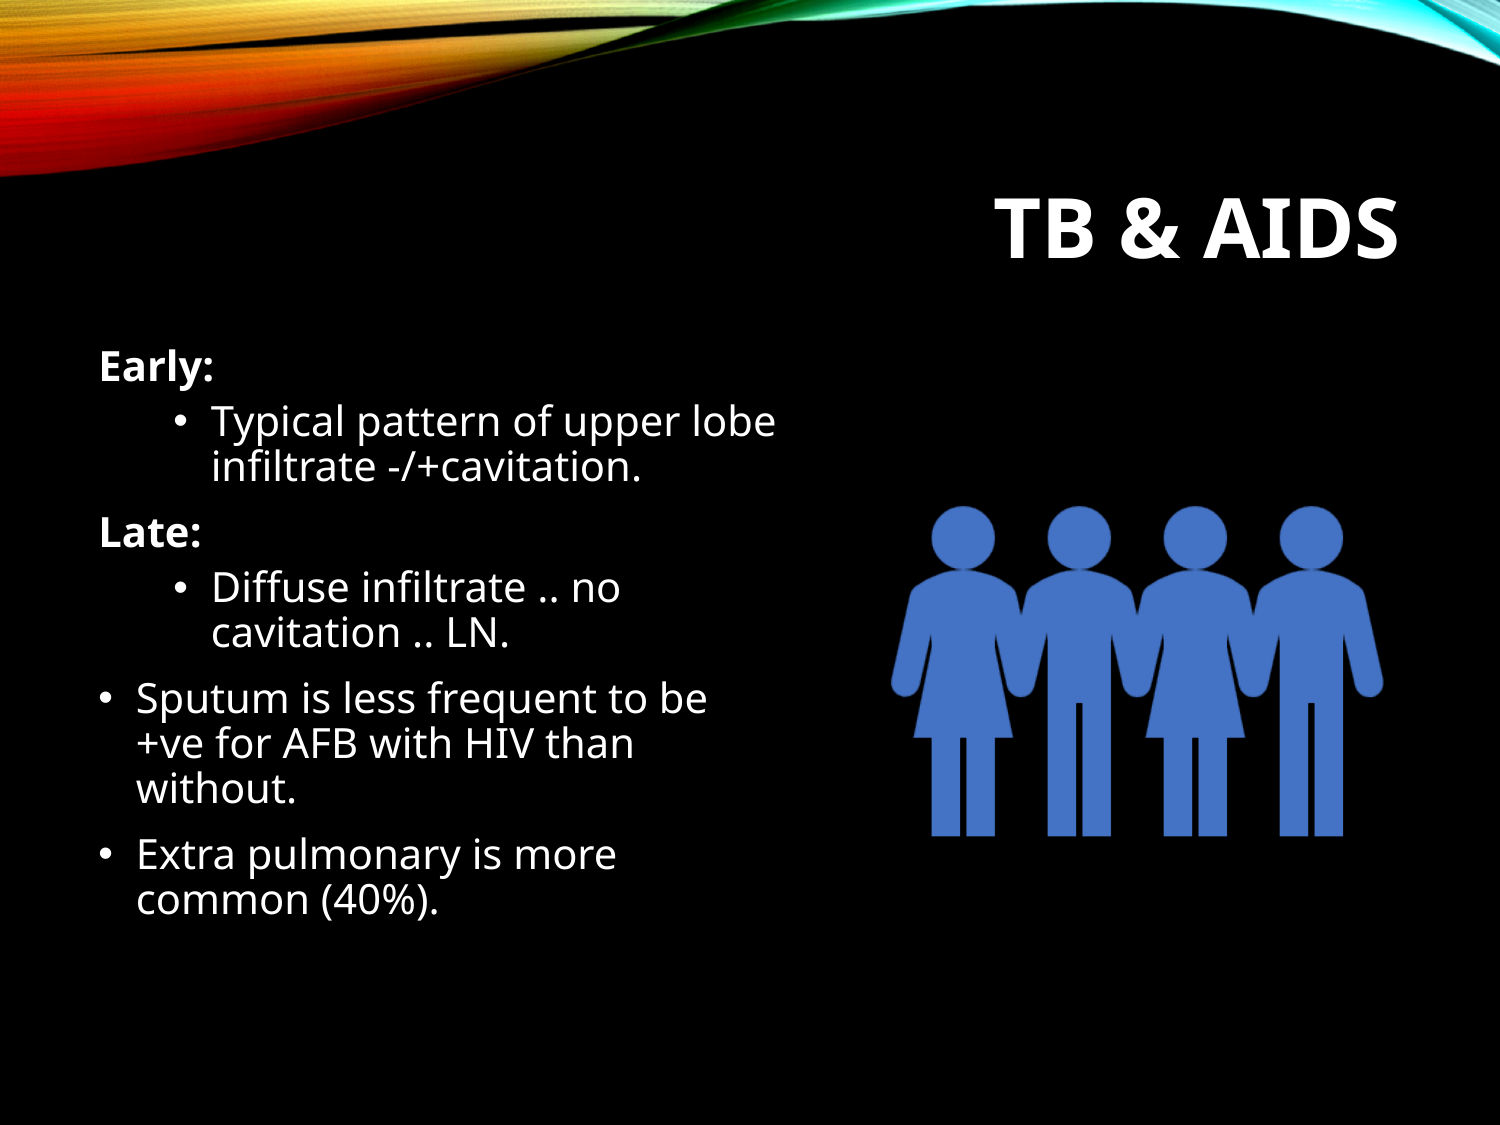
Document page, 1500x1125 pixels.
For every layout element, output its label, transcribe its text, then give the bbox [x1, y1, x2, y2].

picture [859, 392, 1416, 950]
list Early: Typical pattern of upper lobe infiltrate -/+cavitation. Late: Diffuse infiltrate .. no cavitation .. LN. Sputum is less frequent to be +ve for AFB with HIV than without. Extra pulmonary is more common (40%). [83, 337, 799, 950]
title TB & Aids [356, 125, 1416, 338]
picture [0, 0, 1500, 178]
